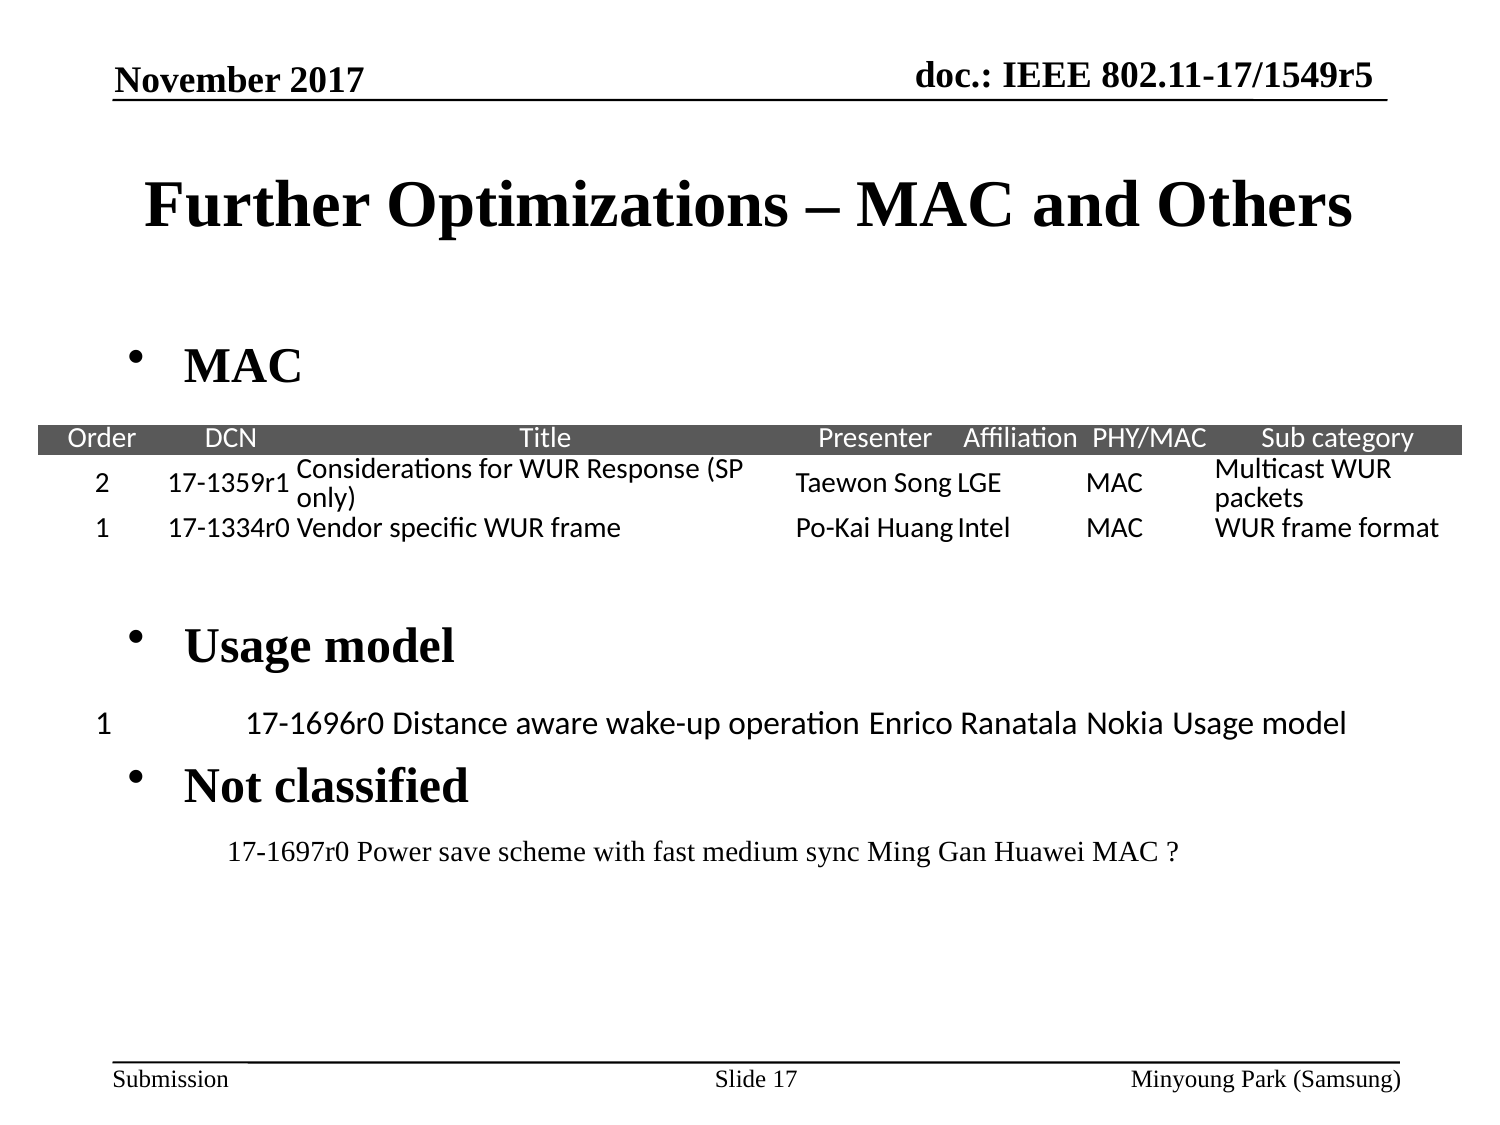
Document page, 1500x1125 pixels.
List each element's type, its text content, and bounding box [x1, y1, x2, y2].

footer Minyoung Park (Samsung) [949, 1061, 1402, 1093]
table_header Title [296, 425, 795, 455]
table_cell WUR frame format [1214, 515, 1462, 545]
table_cell Considerations for WUR Response (SP only) [296, 455, 795, 515]
table_header Presenter [795, 425, 956, 455]
table_cell 2 [38, 455, 167, 515]
table_header DCN [167, 425, 296, 455]
title Further Optimizations – MAC and Others [112, 112, 1388, 288]
table_cell Po-Kai Huang [795, 515, 956, 545]
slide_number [114, 54, 374, 101]
text_box 17-1697r0 Power save scheme with fast medium sync Ming Gan Huawei MAC ? [212, 825, 1500, 876]
list MAC Usage model Not classified [112, 545, 1388, 694]
table_header Order [38, 425, 167, 455]
table_header PHY/MAC [1085, 425, 1214, 455]
table_cell MAC [1085, 455, 1214, 515]
table_cell 1 [38, 515, 167, 545]
table_cell Taewon Song [795, 455, 956, 515]
table_cell 17-1334r0 [167, 515, 296, 545]
list MAC Usage model Not classified [112, 324, 1388, 425]
table_header Sub category [1214, 425, 1462, 455]
slide_number Slide 17 [712, 1061, 800, 1093]
table_cell Multicast WUR packets [1214, 455, 1462, 515]
table_cell MAC [1085, 515, 1214, 545]
table_cell Intel [956, 515, 1085, 545]
table_cell LGE [956, 455, 1085, 515]
table_cell Vendor specific WUR frame [296, 515, 795, 545]
text_box 1 17-1696r0 Distance aware wake-up operation Enrico Ranatala Nokia Usage model [80, 694, 1420, 749]
table_header Affiliation [956, 425, 1085, 455]
list MAC Usage model Not classified [112, 749, 1388, 1000]
table_cell 17-1359r1 [167, 455, 296, 515]
